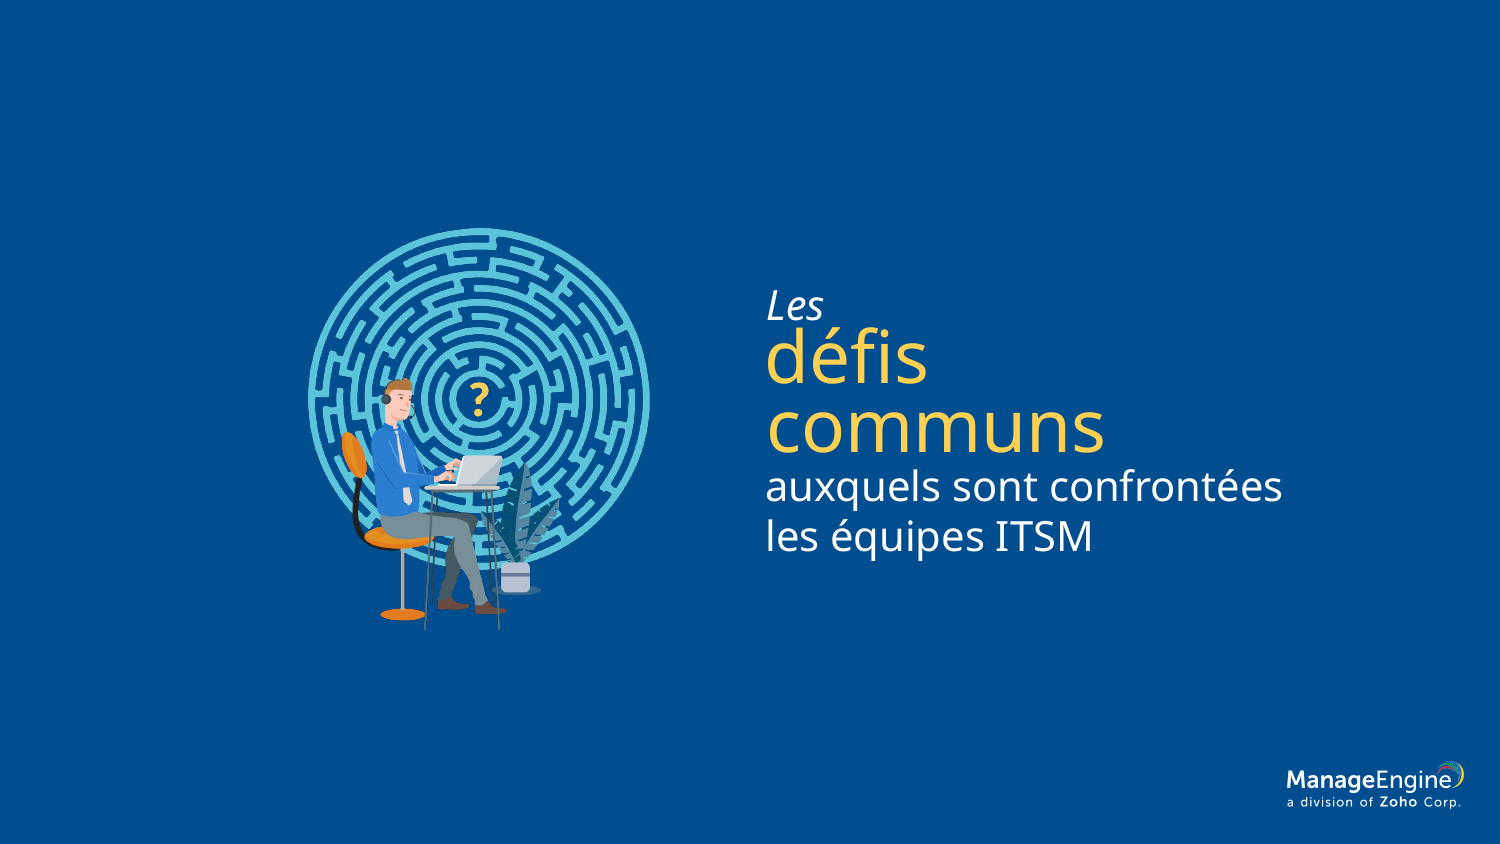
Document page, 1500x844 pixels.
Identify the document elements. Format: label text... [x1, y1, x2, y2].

text_box communs [750, 371, 1500, 475]
text_box auxquels sont confrontées les équipes ITSM [750, 494, 1325, 540]
text_box Les [751, 271, 867, 351]
picture [1287, 761, 1464, 809]
picture [302, 223, 655, 640]
text_box défis [749, 303, 1500, 494]
